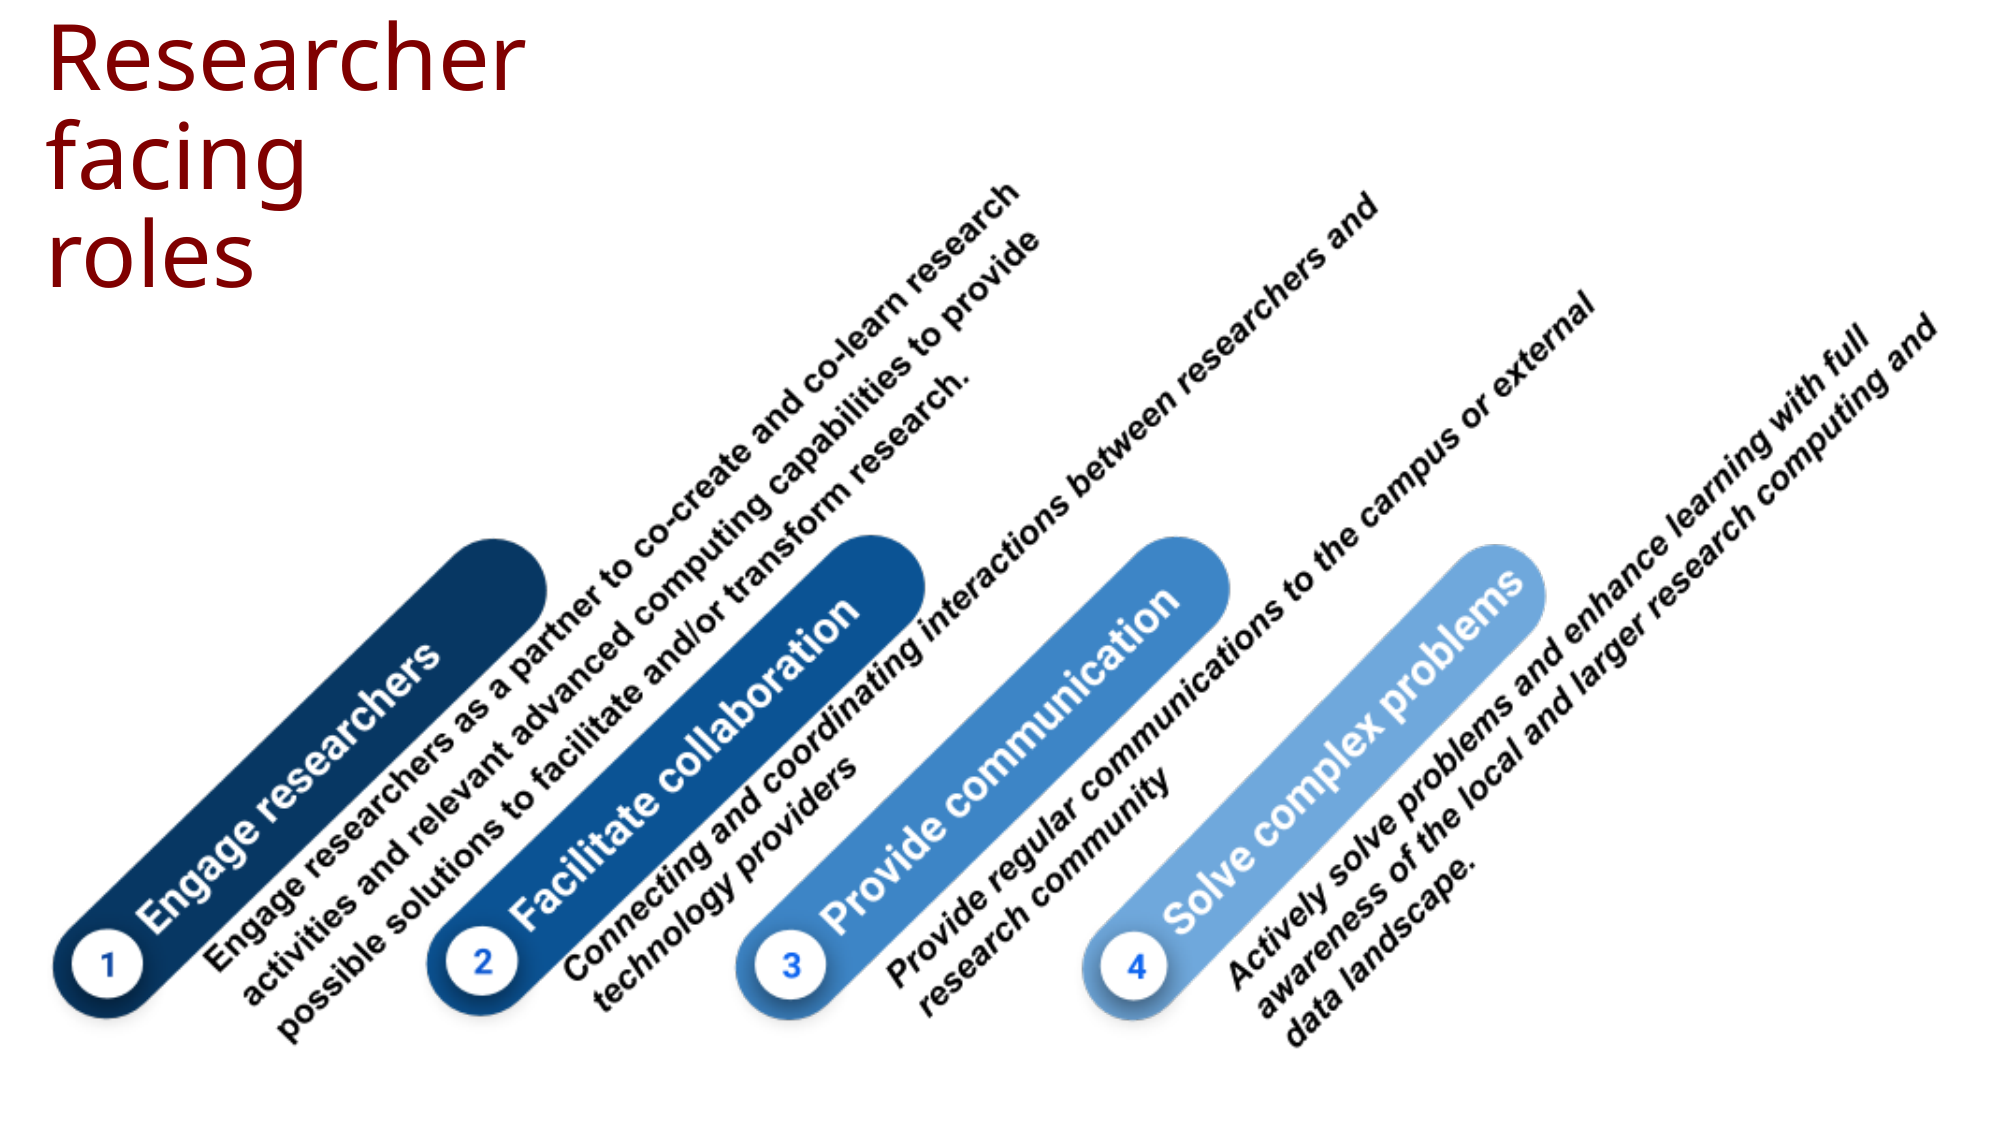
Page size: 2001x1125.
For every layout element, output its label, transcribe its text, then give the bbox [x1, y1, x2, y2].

picture [46, 160, 2001, 1077]
text_box Researcher facing roles [31, 16, 634, 303]
